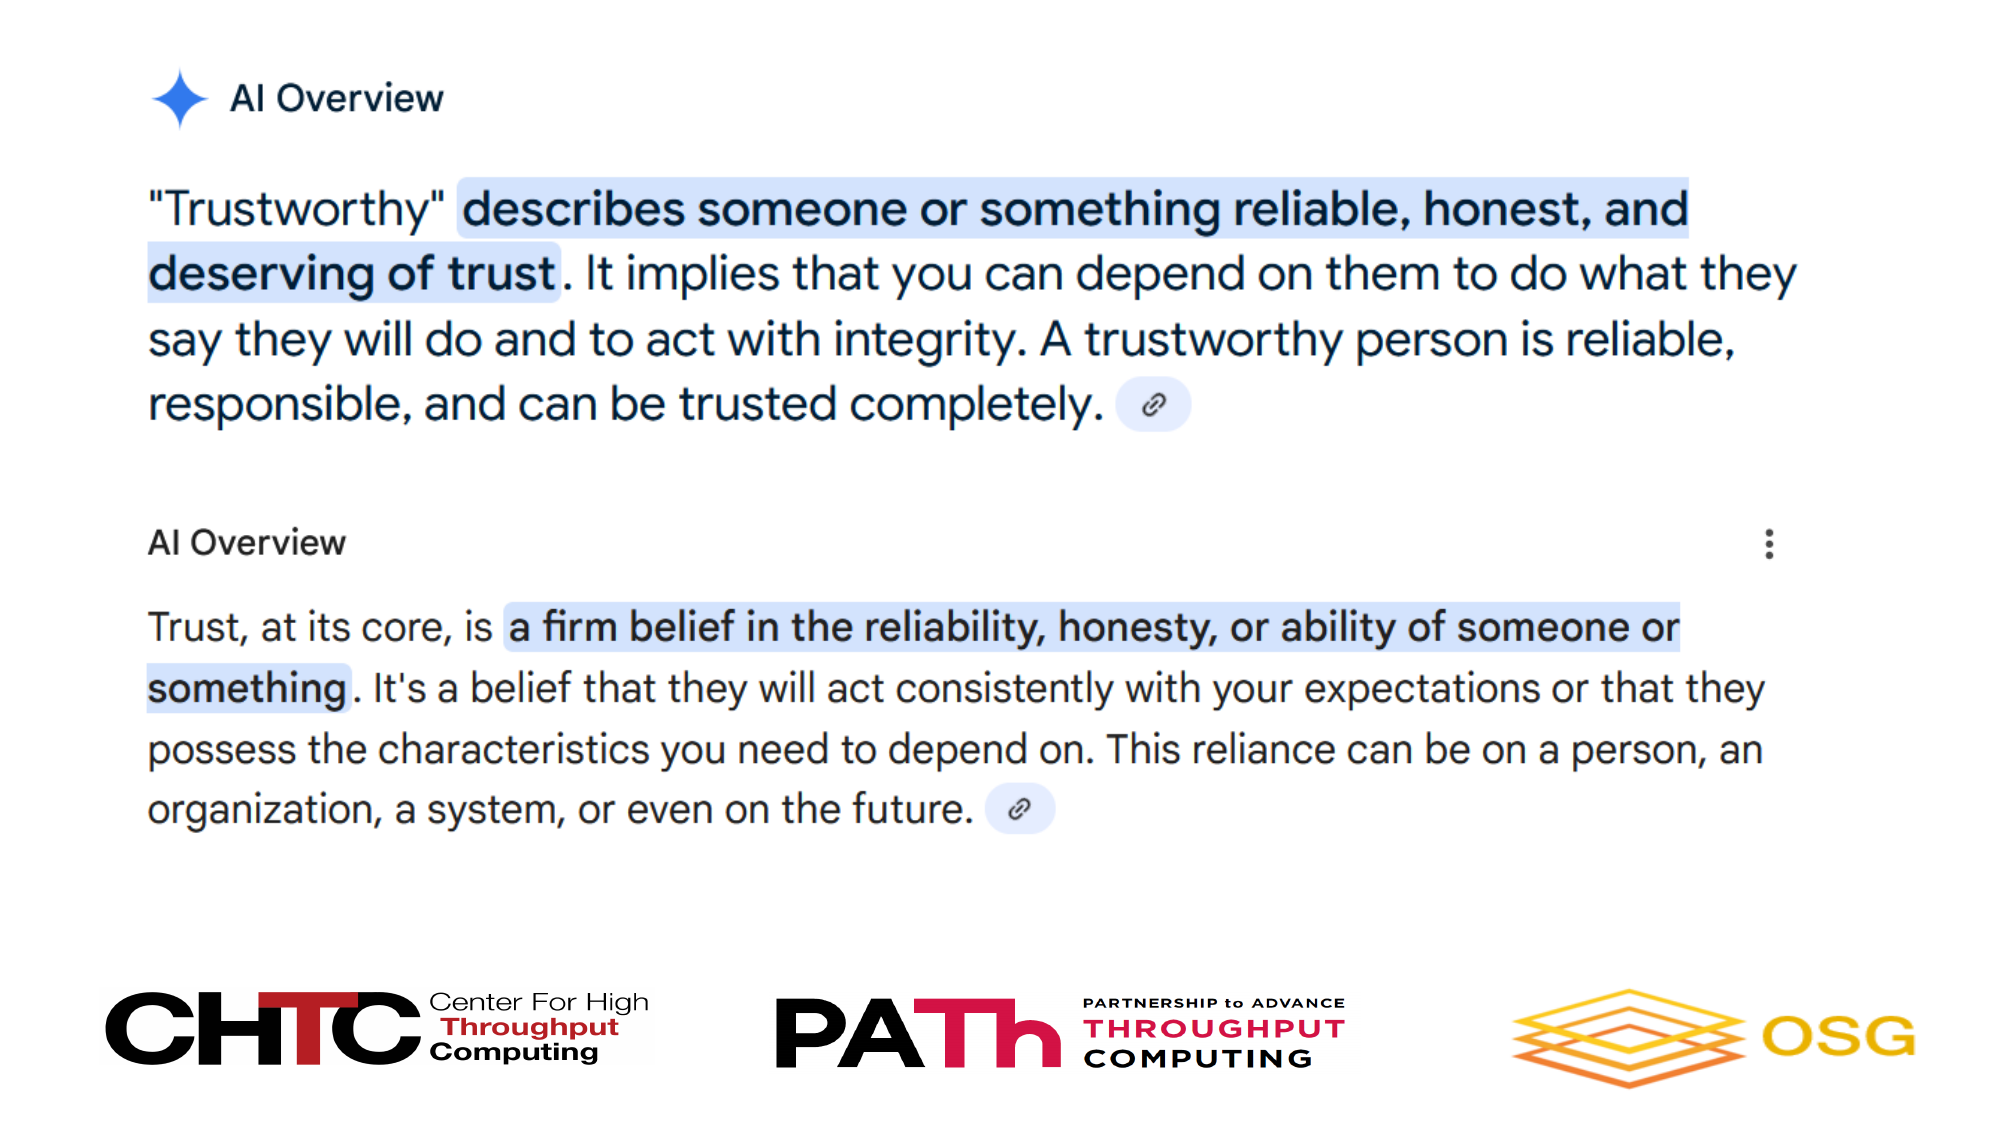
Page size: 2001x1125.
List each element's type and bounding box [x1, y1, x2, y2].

picture [769, 990, 1361, 1074]
picture [132, 509, 1833, 876]
list [112, 62, 1853, 468]
picture [99, 987, 655, 1065]
picture [1509, 969, 1924, 1105]
